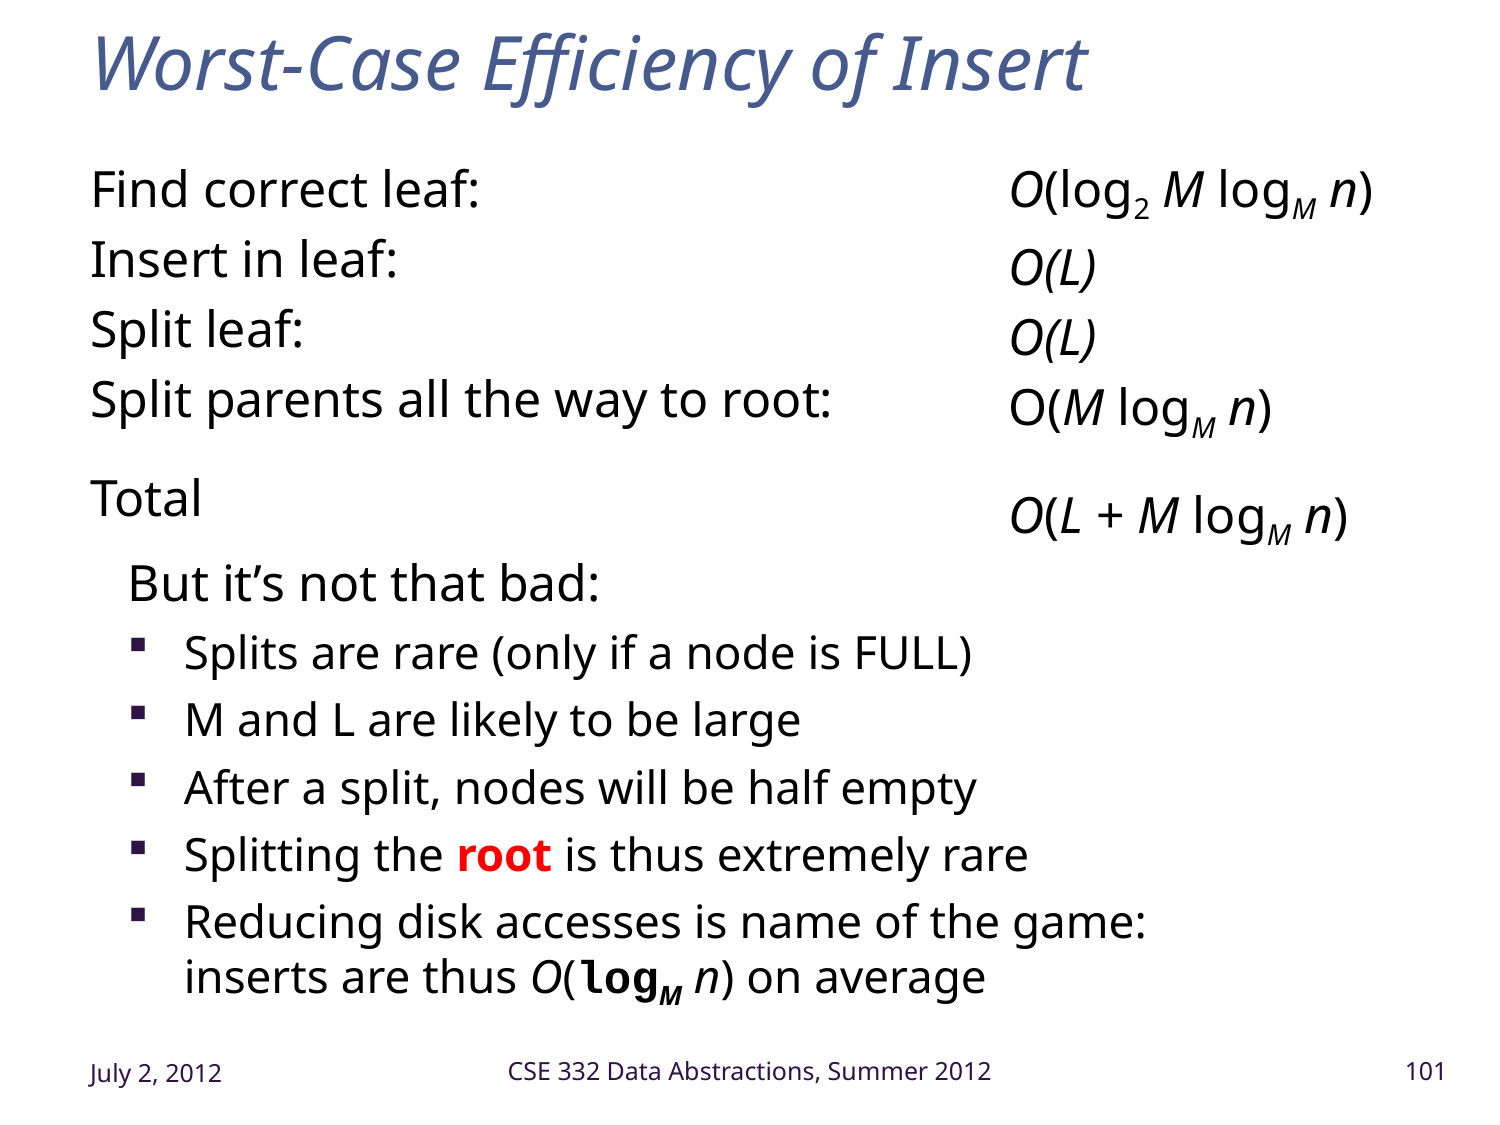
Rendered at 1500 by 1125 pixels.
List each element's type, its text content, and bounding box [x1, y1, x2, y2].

footer CSE 332 Data Abstractions, Summer 2012 [348, 1043, 1152, 1103]
list Find correct leaf: Insert in leaf: Split leaf: Split parents all the way to root: Total [75, 149, 993, 1005]
list O(log2 M logM n) O(L) O(L) O(M logM n) O(L + M logM n) [993, 149, 1474, 543]
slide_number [75, 1042, 338, 1103]
title Worst-Case Efficiency of Insert [75, 20, 1463, 100]
text_box But it’s not that bad: Splits are rare (only if a node is FULL) M and L are likely to be large After a split, nodes will be half empty Splitting the root is thus extremely rare Reducing disk accesses is name of the game: inserts are thus O(logM n) on average [112, 543, 1475, 1043]
slide_number 101 [1333, 1043, 1463, 1103]
